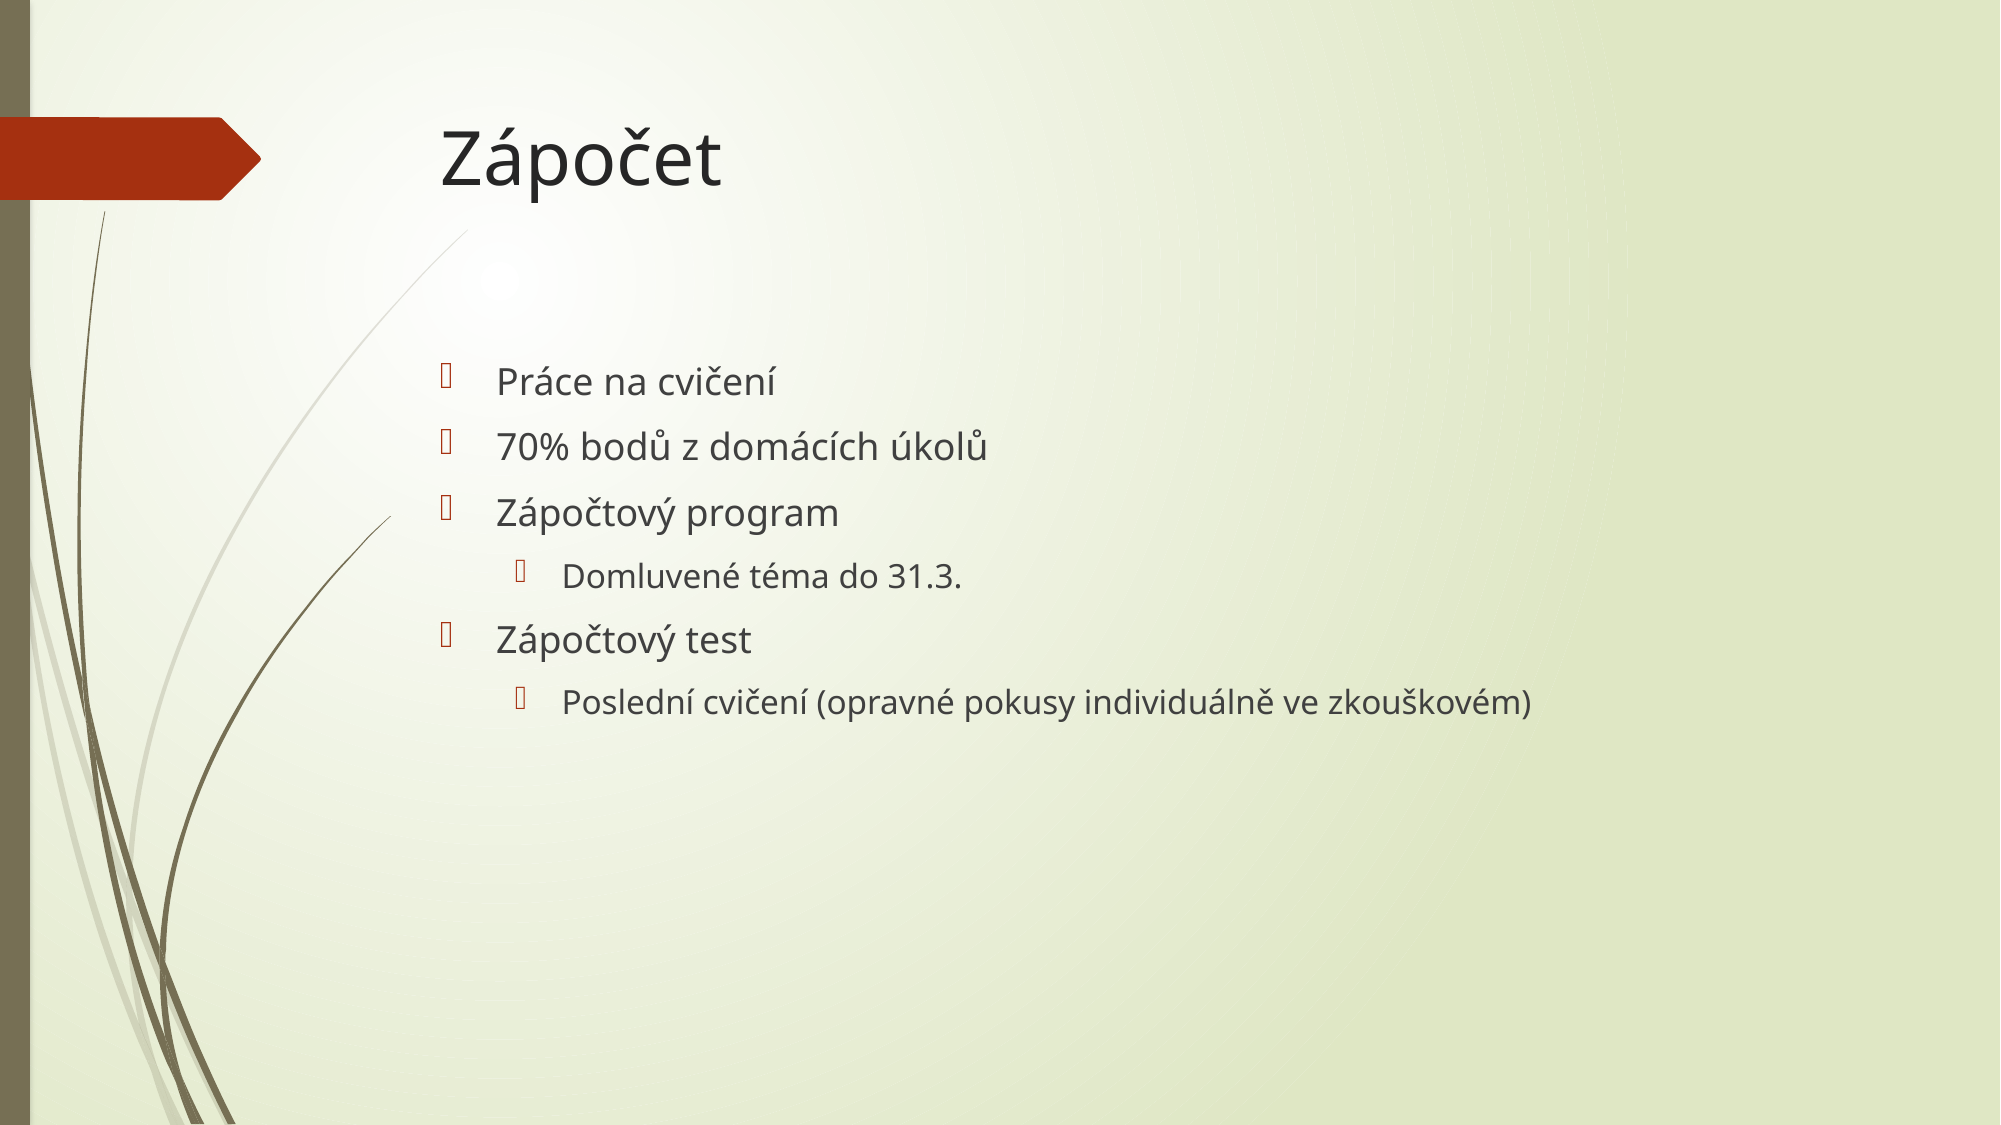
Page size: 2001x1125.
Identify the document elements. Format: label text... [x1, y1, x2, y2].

title Zápočet [425, 102, 1888, 313]
list Práce na cvičení 70% bodů z domácích úkolů Zápočtový program Domluvené téma do 31.3. Zápočtový test Poslední cvičení (opravné pokusy individuálně ve zkouškovém) [424, 350, 1888, 970]
